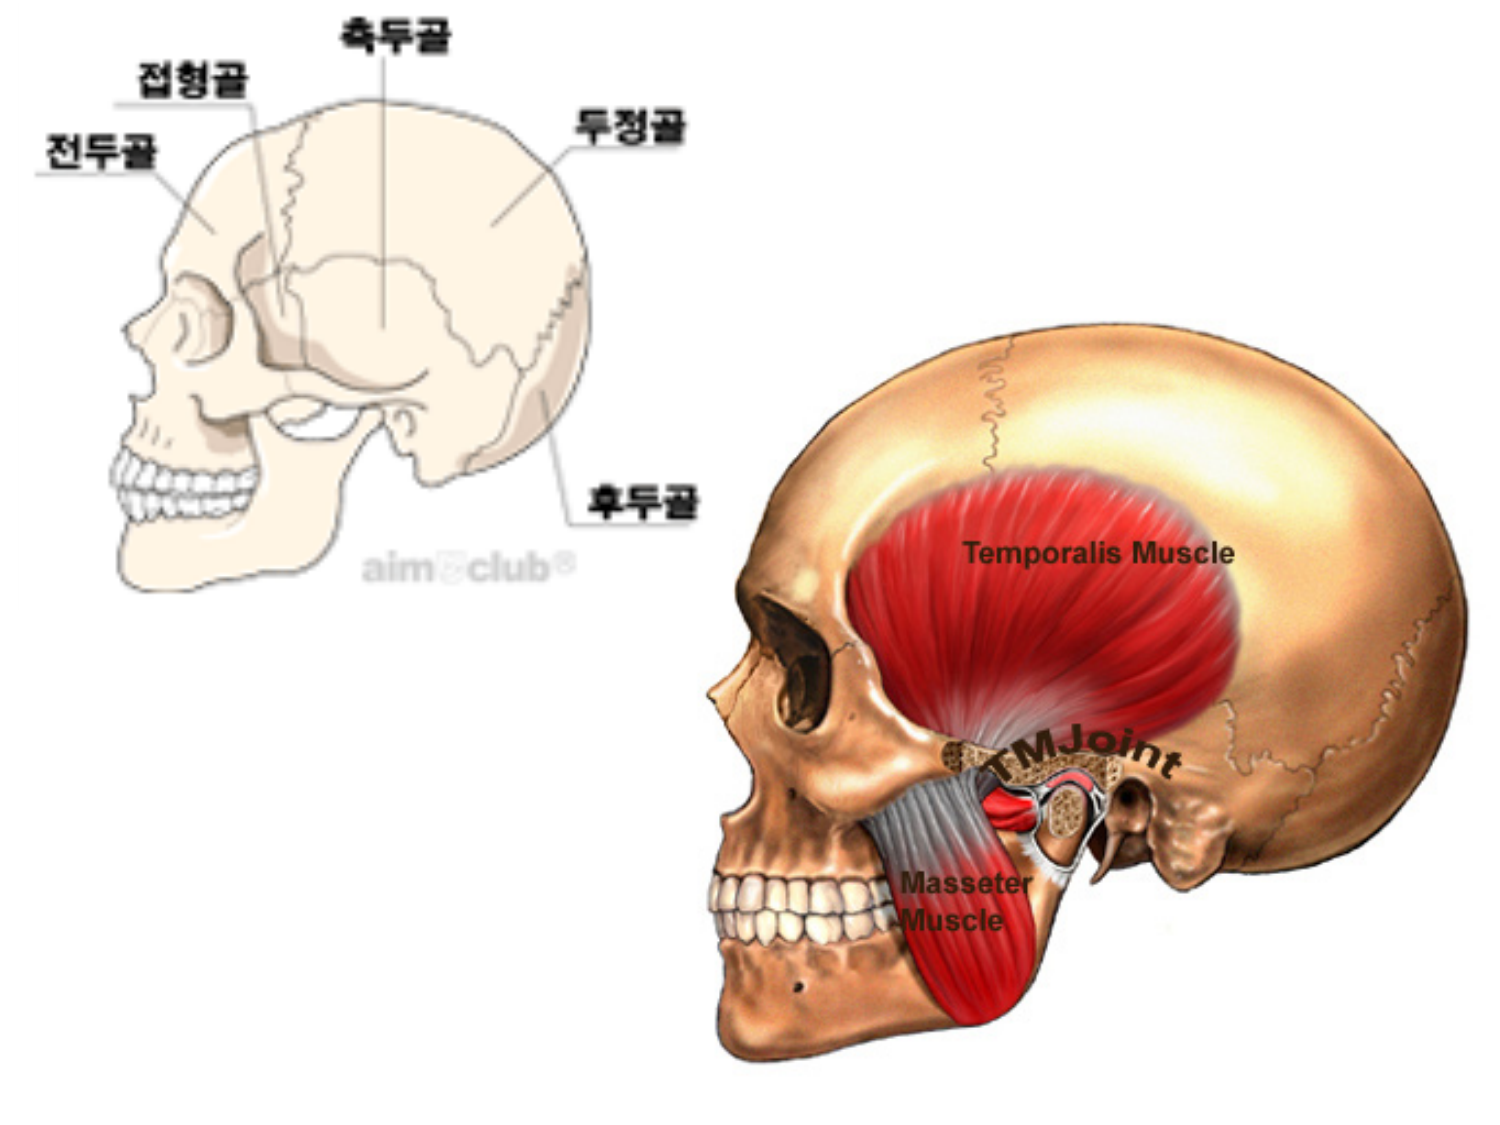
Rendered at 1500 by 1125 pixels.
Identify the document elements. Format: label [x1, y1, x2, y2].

picture [17, 2, 718, 610]
list [662, 302, 1499, 1095]
